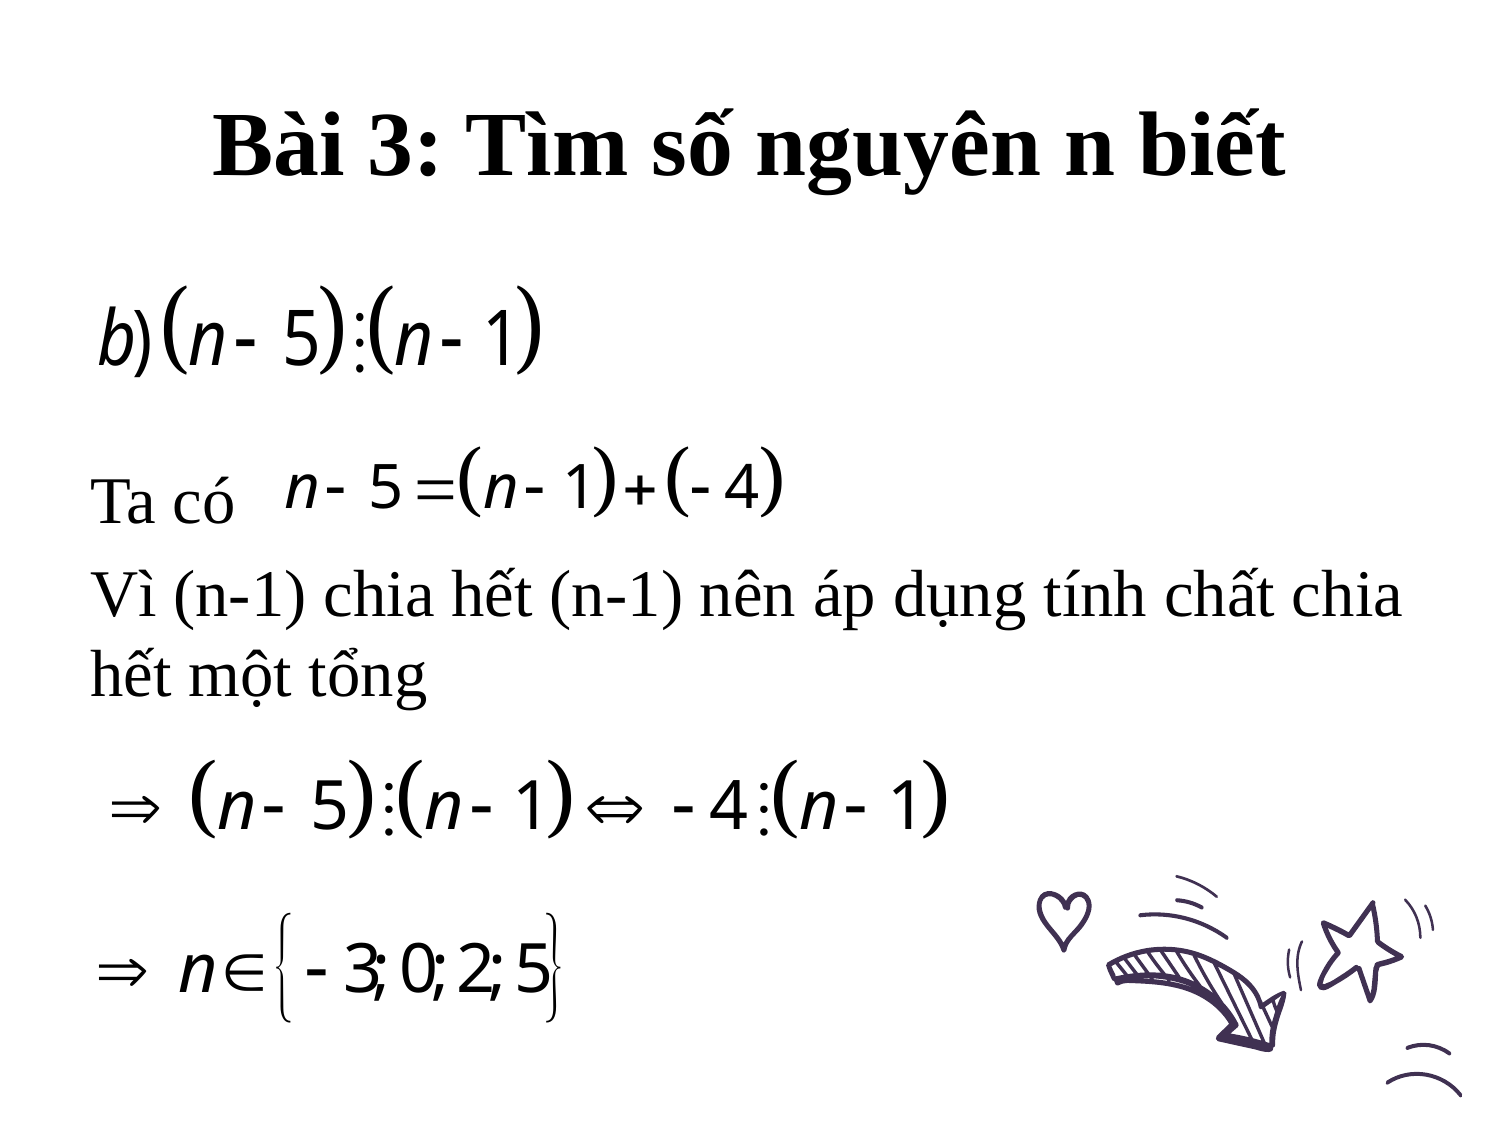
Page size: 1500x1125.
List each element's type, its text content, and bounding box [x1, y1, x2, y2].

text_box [99, 749, 953, 876]
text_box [274, 437, 792, 551]
title Bài 3: Tìm số nguyên n biết [75, 45, 1425, 233]
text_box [87, 274, 551, 417]
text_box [87, 912, 588, 1038]
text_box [1036, 874, 1463, 1098]
list Ta có Vì (n-1) chia hết (n-1) nên áp dụng tính chất chia hết một tổng [75, 262, 1425, 1005]
